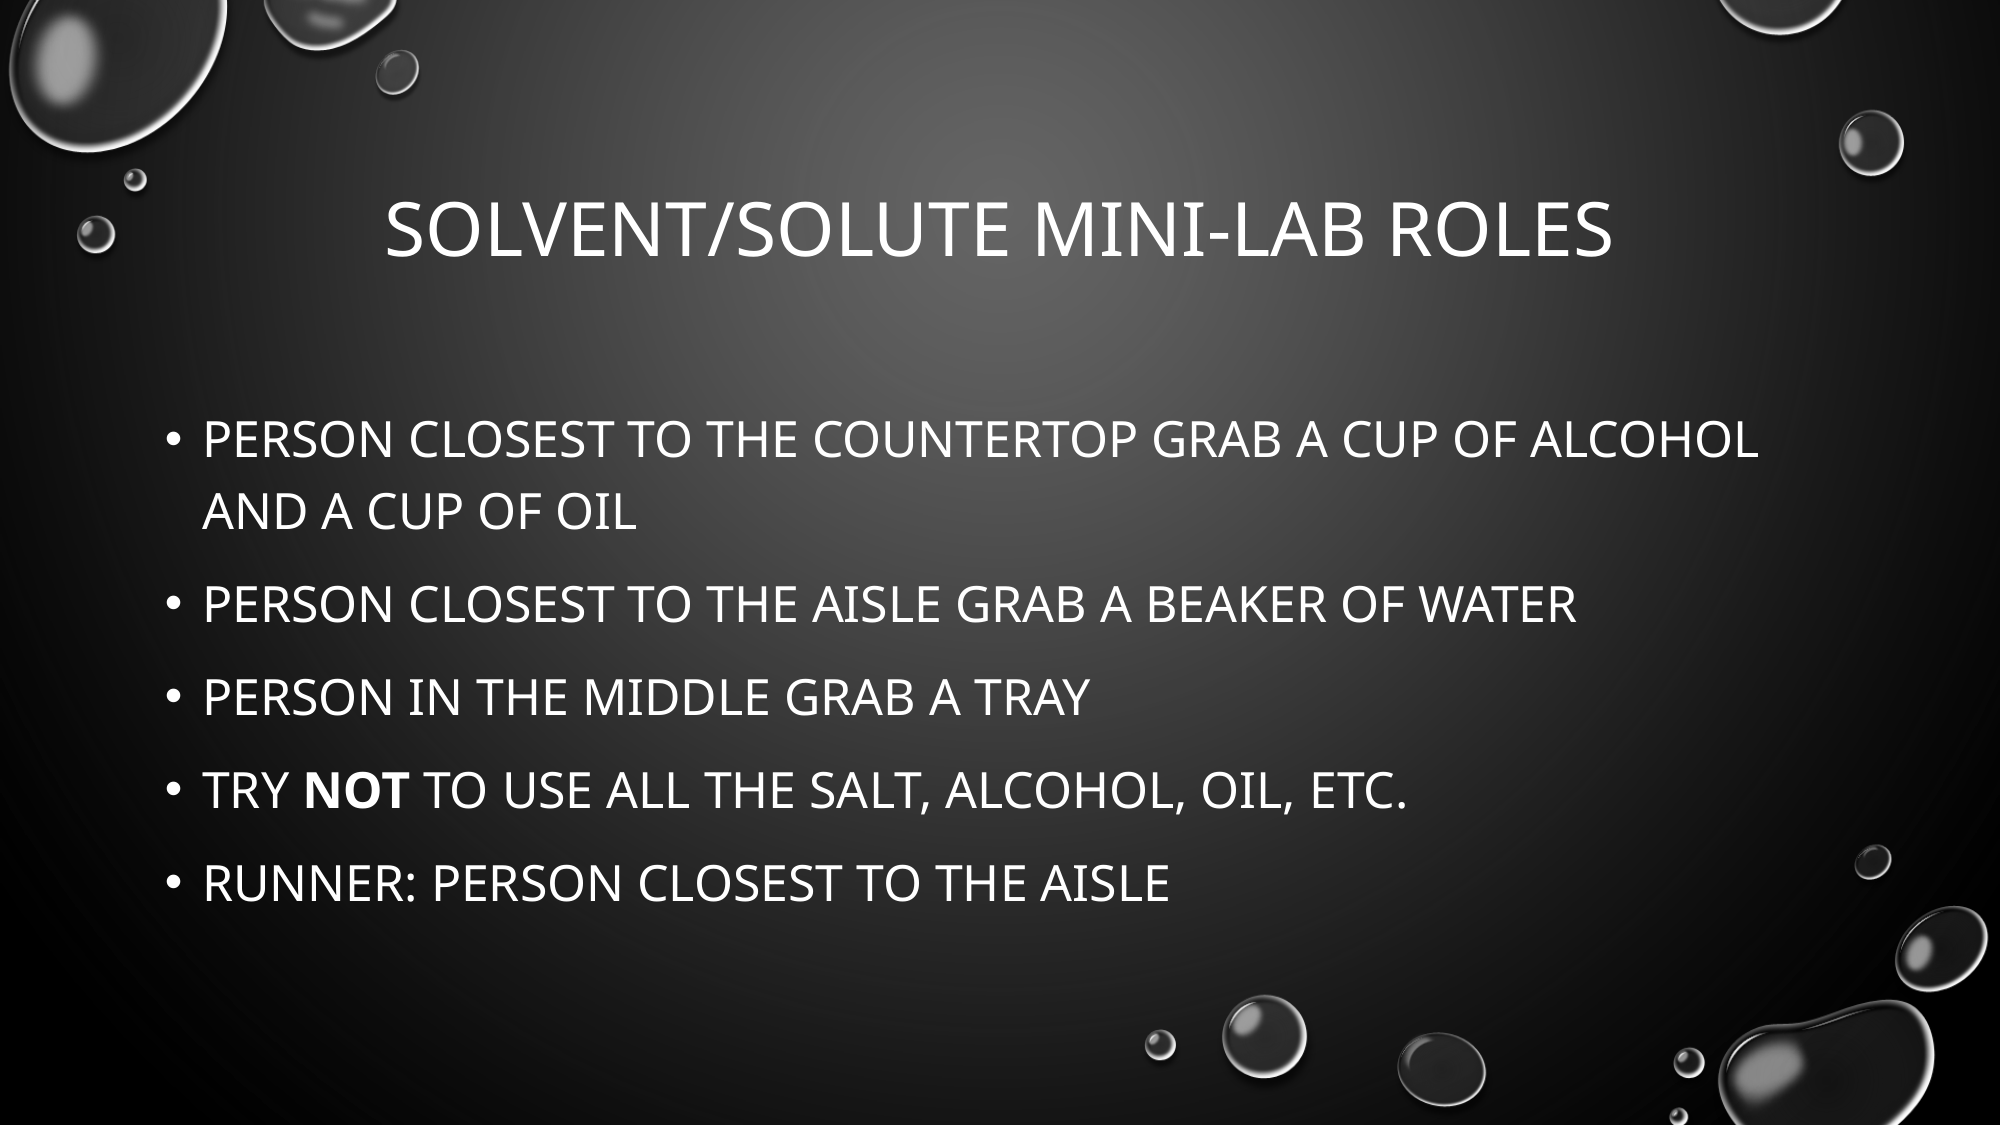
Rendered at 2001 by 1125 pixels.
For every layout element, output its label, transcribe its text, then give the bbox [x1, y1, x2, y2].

title Solvent/solute Mini-Lab Roles [149, 101, 1851, 364]
picture [0, 0, 2000, 1125]
list Person closest to the countertop grab a cup of alcohol and a cup of oil Person closest to the aisle grab a beaker of water Person in the middle grab a tray Try not to use all the salt, alcohol, oil, etc. Runner: person closest to the aisle [149, 388, 1850, 950]
